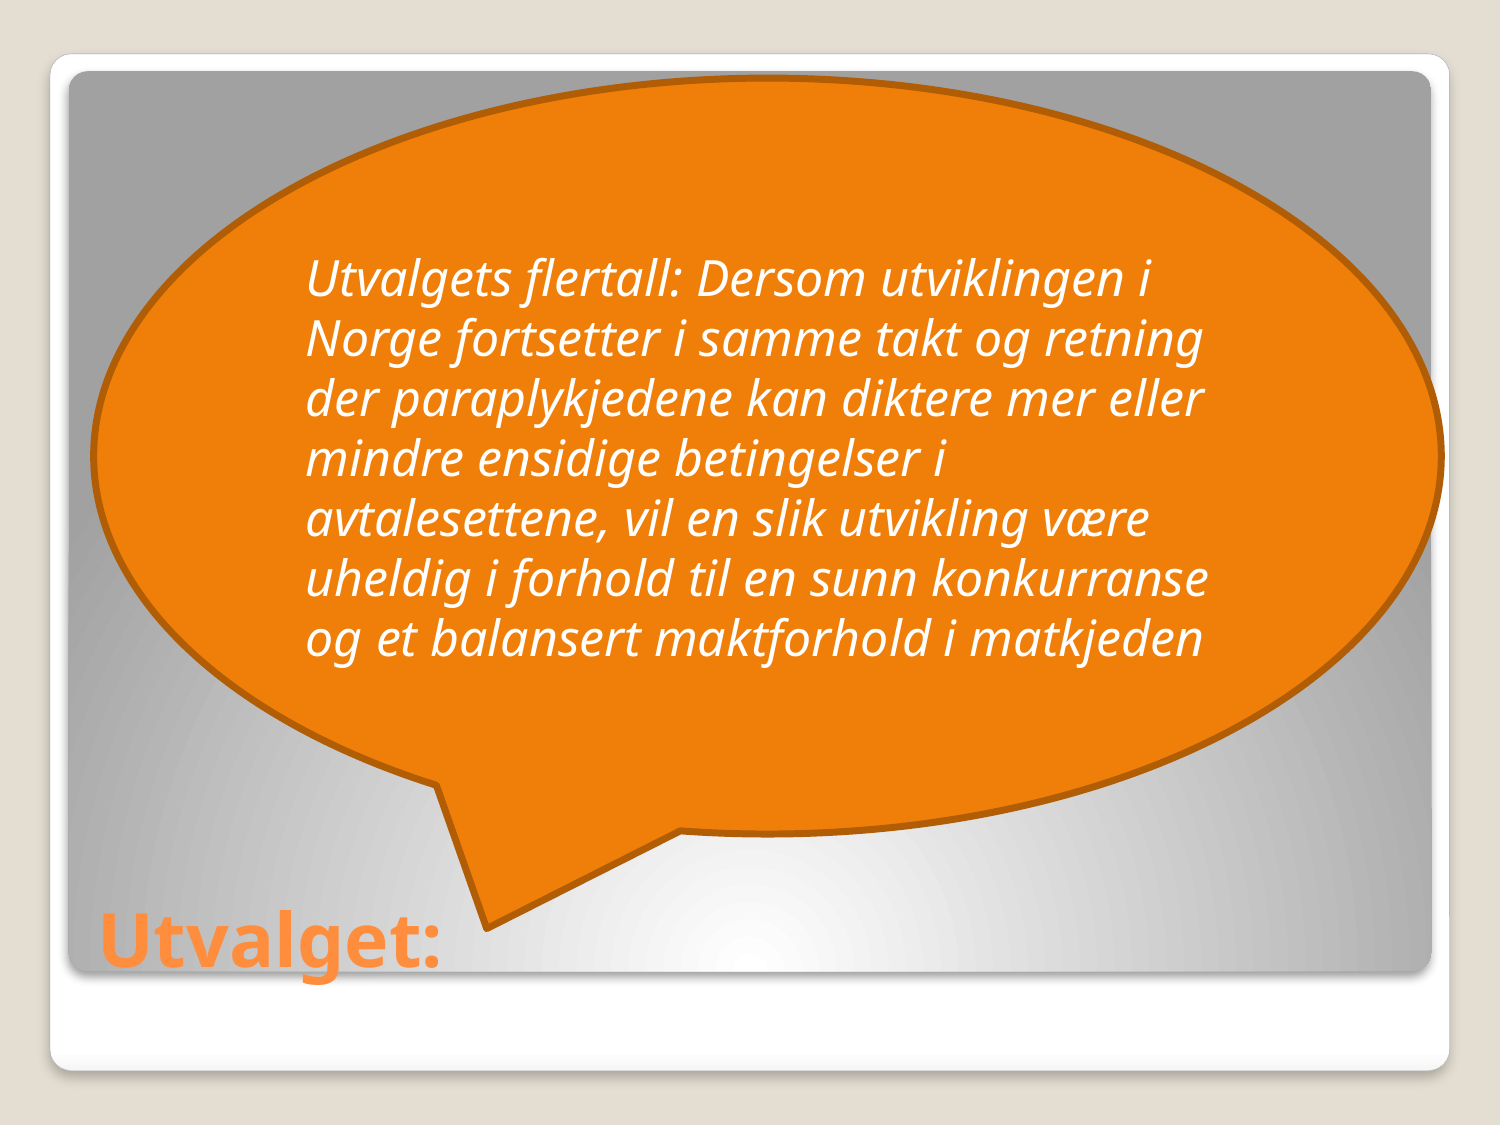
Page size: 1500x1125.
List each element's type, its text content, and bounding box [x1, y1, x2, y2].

text_box Utvalgets flertall: Dersom utviklingen i Norge fortsetter i samme takt og retning der paraplykjedene kan diktere mer eller mindre ensidige betingelser i avtalesettene, vil en slik utvikling være uheldig i forhold til en sunn konkurranse og et balansert maktforhold i matkjeden [90, 74, 1445, 932]
title Utvalget: [82, 817, 1425, 991]
